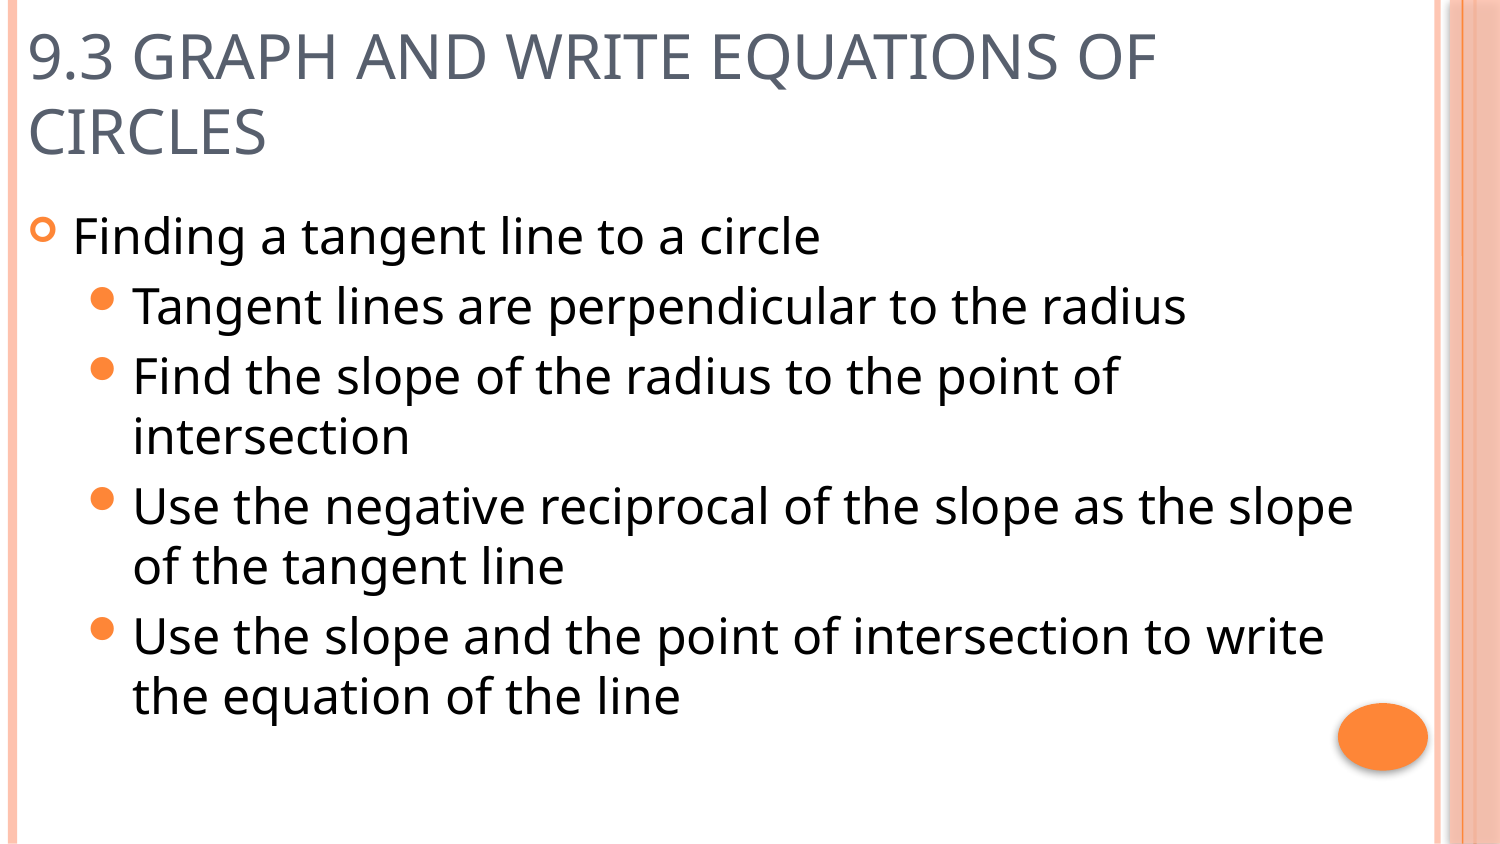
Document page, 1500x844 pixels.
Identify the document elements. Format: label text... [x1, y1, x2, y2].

list Finding a tangent line to a circle Tangent lines are perpendicular to the radius Find the slope of the radius to the point of intersection Use the negative reciprocal of the slope as the slope of the tangent line Use the slope and the point of intersection to write the equation of the line [12, 196, 1375, 797]
title 9.3 Graph and Write Equations of Circles [12, 33, 1375, 175]
